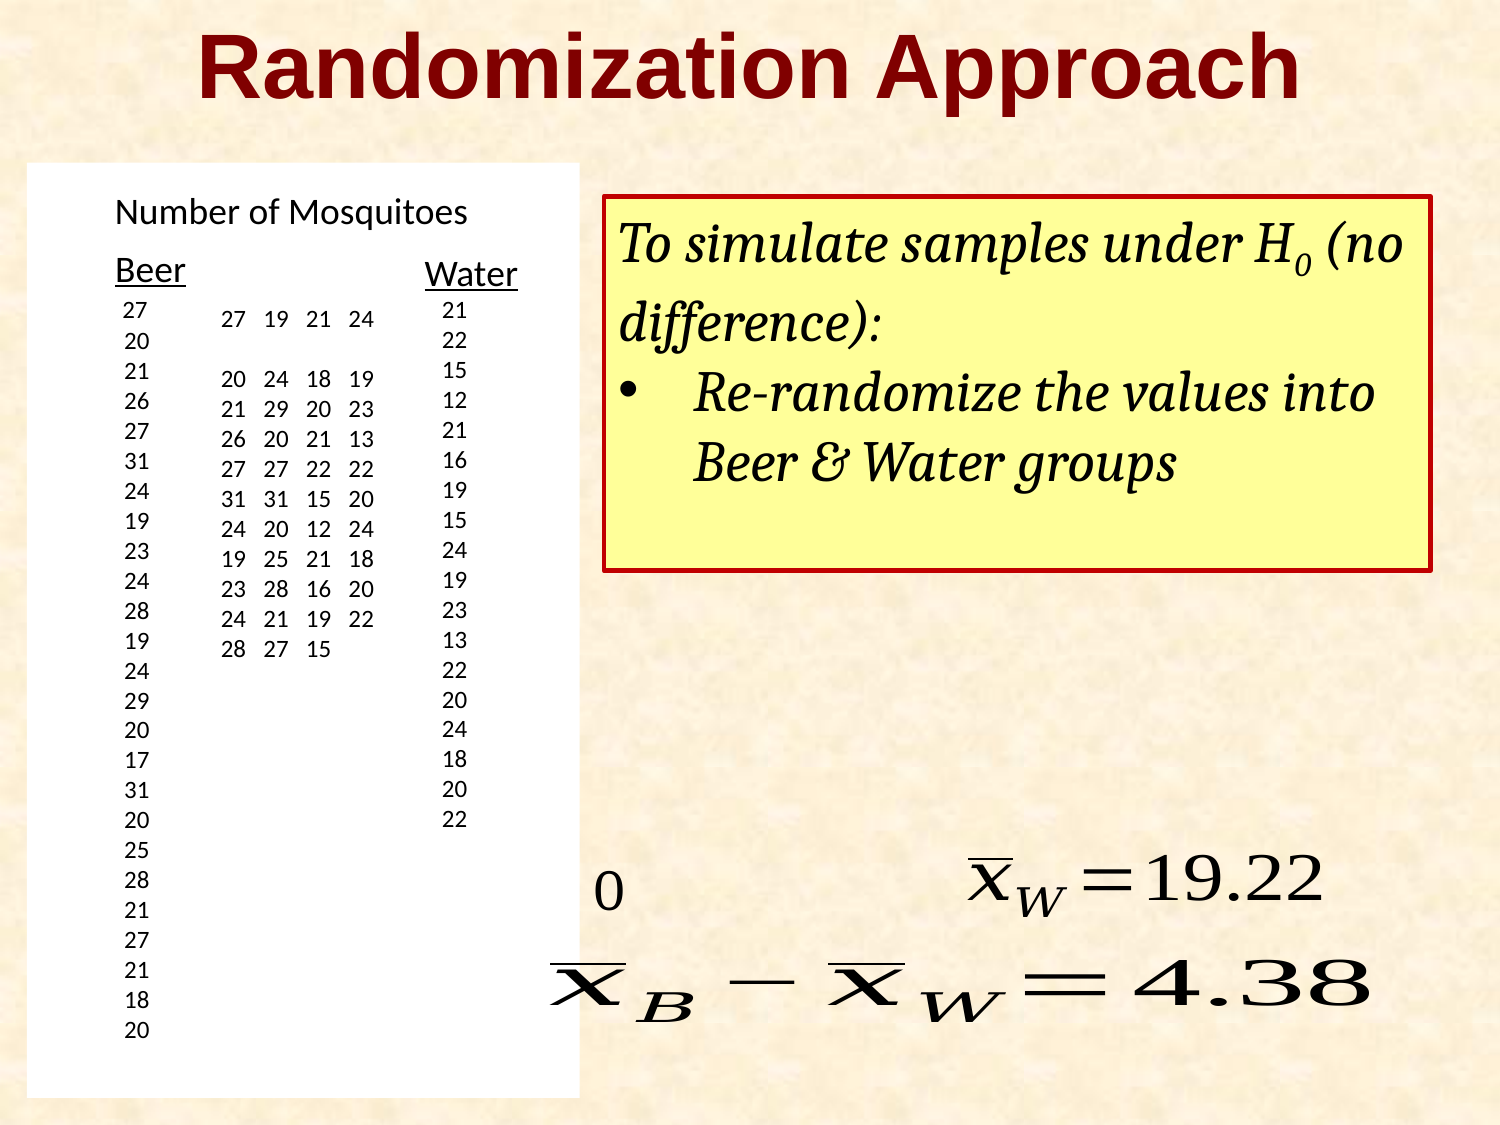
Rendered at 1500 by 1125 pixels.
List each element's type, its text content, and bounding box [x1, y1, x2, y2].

text_box [25, 160, 582, 1100]
text_box Number of Mosquitoes [99, 188, 560, 255]
text_box Randomization Approach [74, 0, 1425, 188]
picture [0, 0, 1500, 1125]
text_box 27 19 21 24 20 24 18 19 21 29 20 23 26 20 21 13 27 27 22 22 31 31 15 20 24 20 12 24 19 25 21 18 23 28 16 20 24 21 19 22 28 27 15 [206, 295, 401, 670]
text_box To simulate samples under H0 (no difference): Re-randomize the values into Beer & Water groups [604, 196, 1431, 571]
text_box Water 21 22 15 12 21 16 19 15 24 19 23 13 22 20 24 18 20 22 [409, 255, 560, 841]
text_box Beer 27 20 21 26 27 31 24 19 23 24 28 19 24 29 20 17 31 20 25 28 21 27 21 18 20 [75, 237, 252, 1051]
